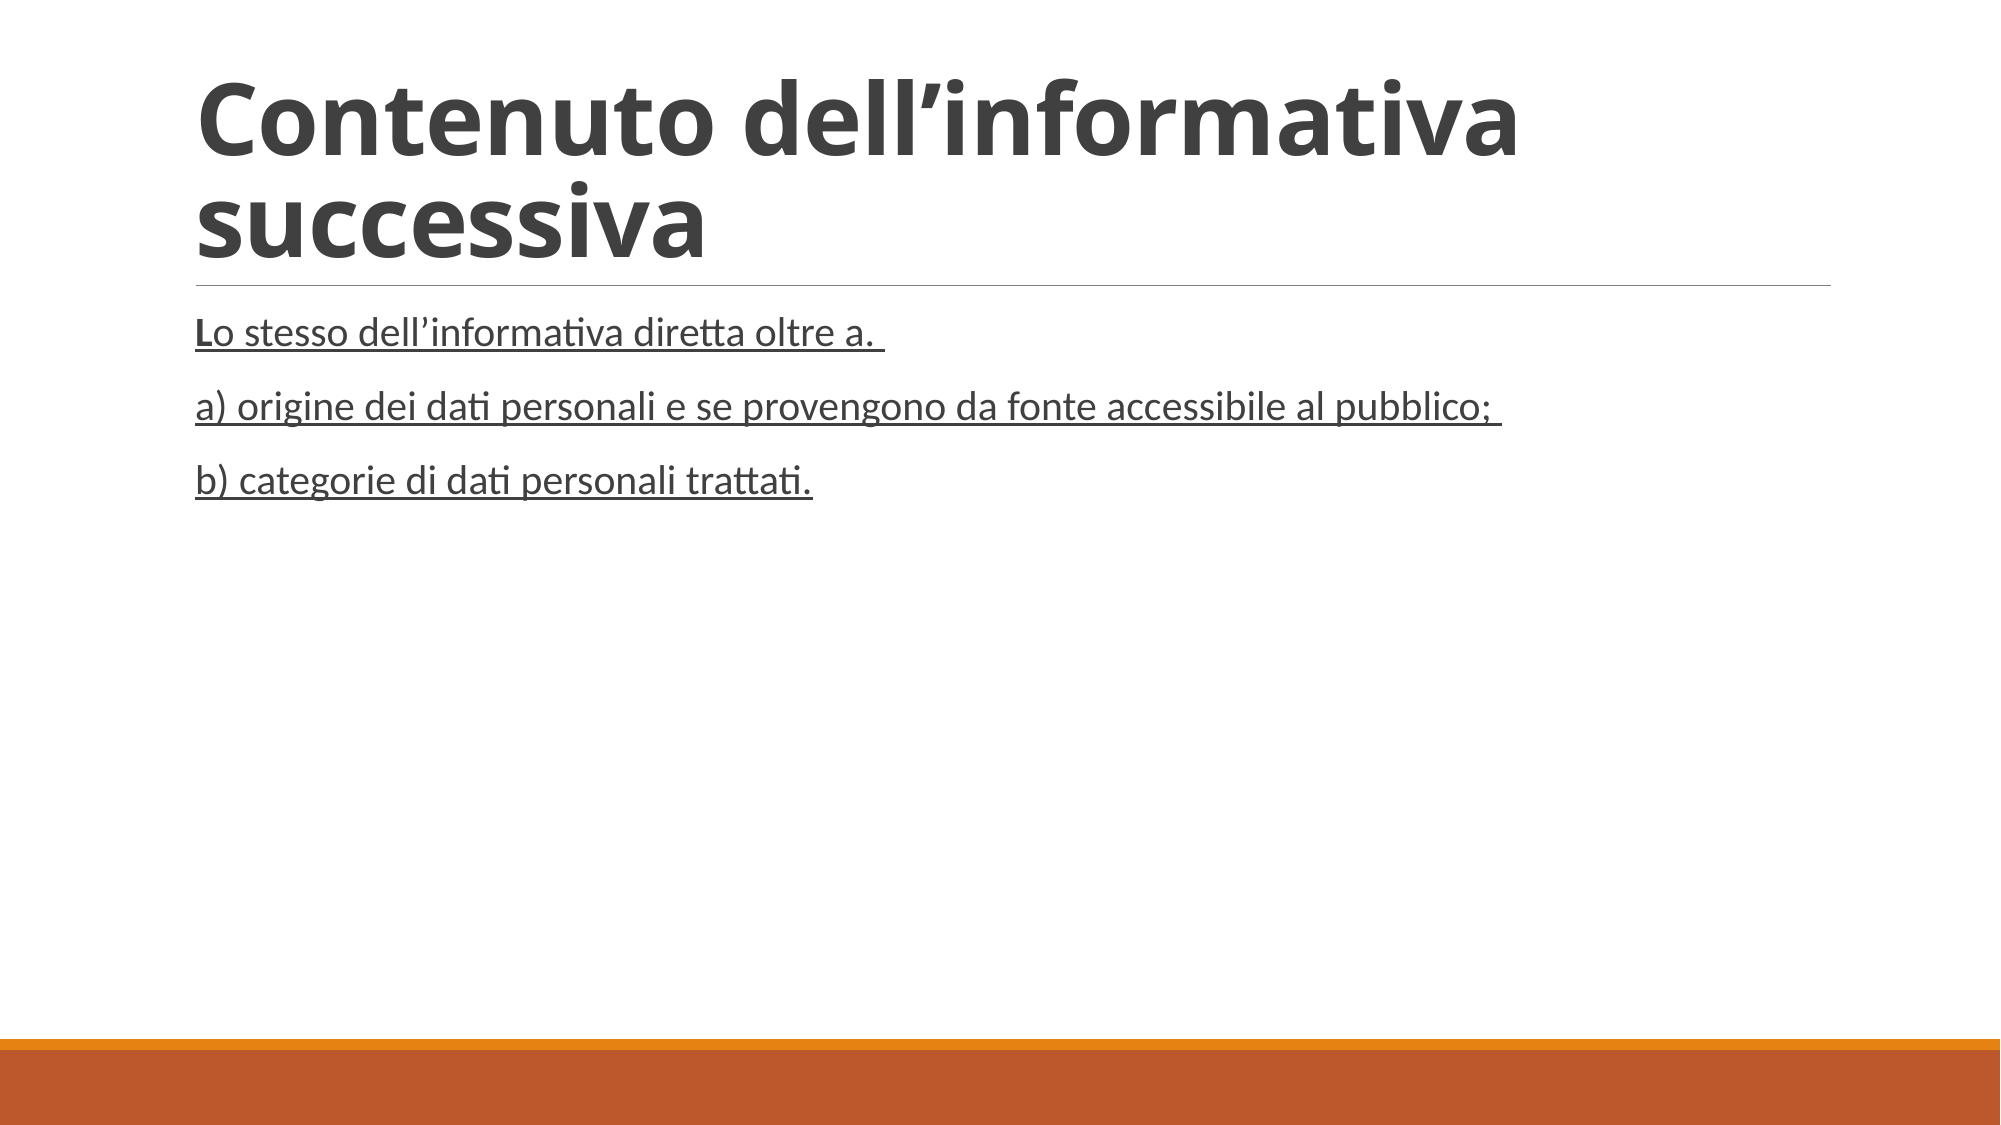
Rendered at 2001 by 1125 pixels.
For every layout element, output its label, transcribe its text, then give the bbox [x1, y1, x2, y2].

list Lo stesso dell’informativa diretta oltre a. a) origine dei dati personali e se provengono da fonte accessibile al pubblico; b) categorie di dati personali trattati. [180, 302, 1830, 963]
title Contenuto dell’informativa successiva [180, 47, 1830, 285]
